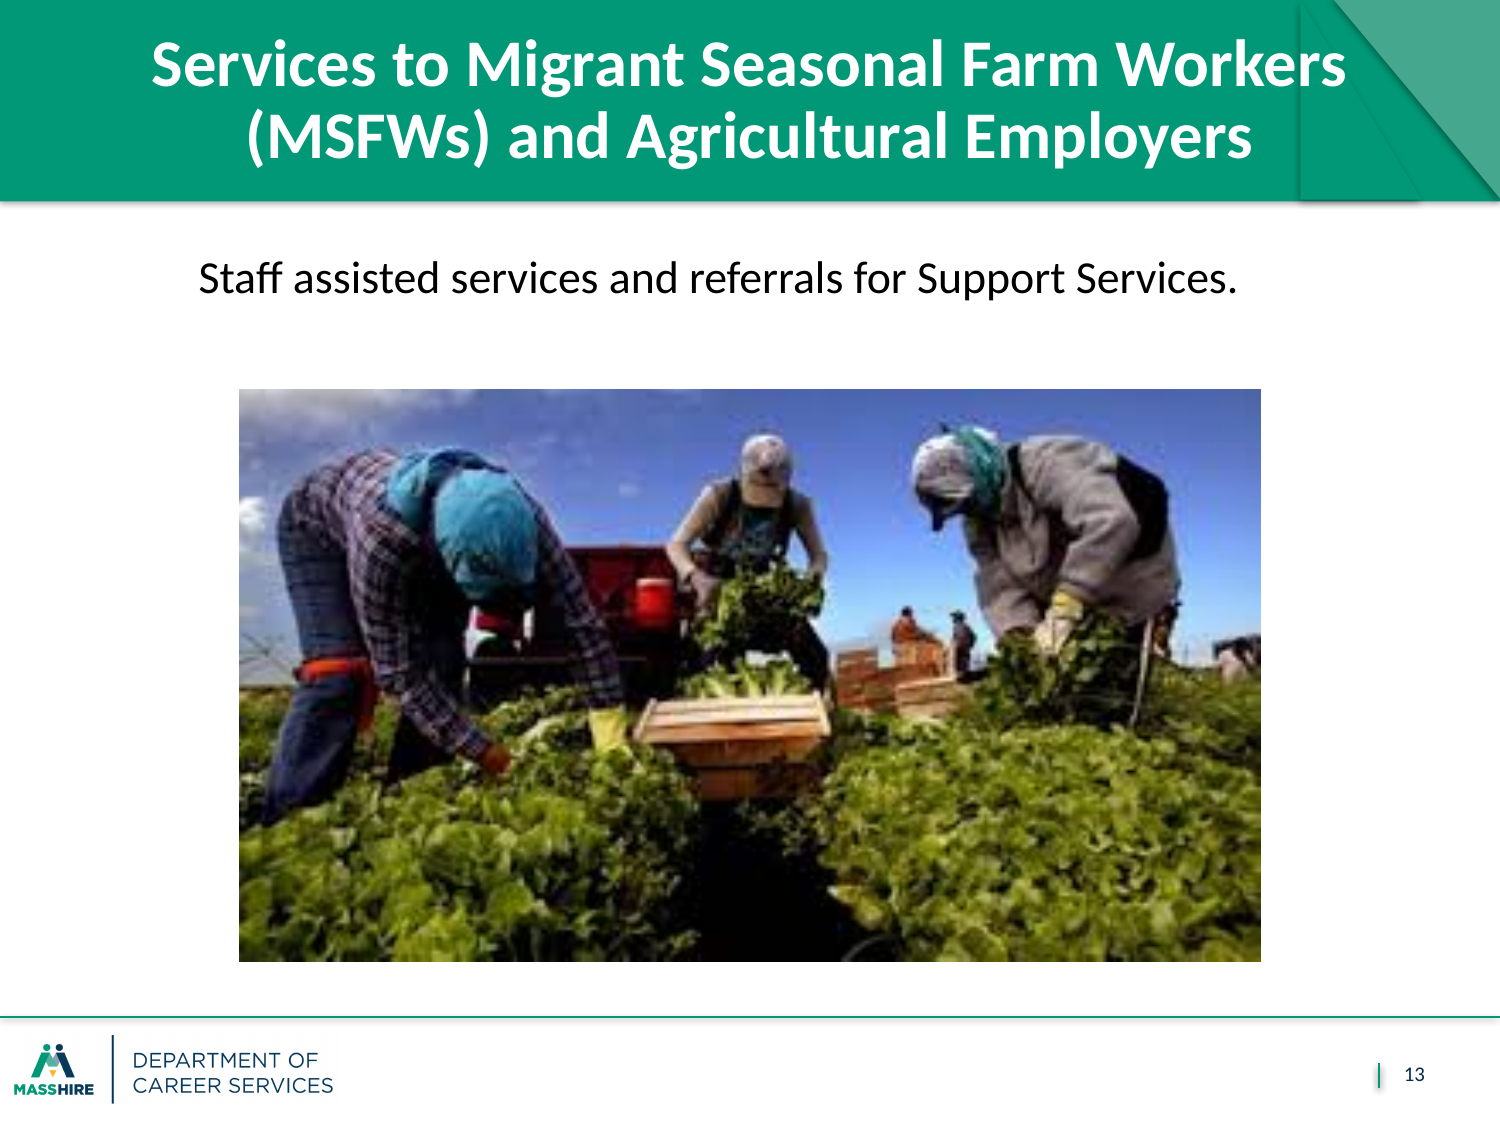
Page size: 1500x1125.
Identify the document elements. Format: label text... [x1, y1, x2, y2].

picture [6, 1031, 341, 1109]
title Services to Migrant Seasonal Farm Workers (MSFWs) and Agricultural Employers [75, 22, 1425, 180]
text_box [74, 257, 1425, 372]
text_box Staff assisted services and referrals for Support Services. [61, 239, 1377, 310]
picture [238, 389, 1261, 963]
slide_number 13 [1376, 1042, 1425, 1103]
